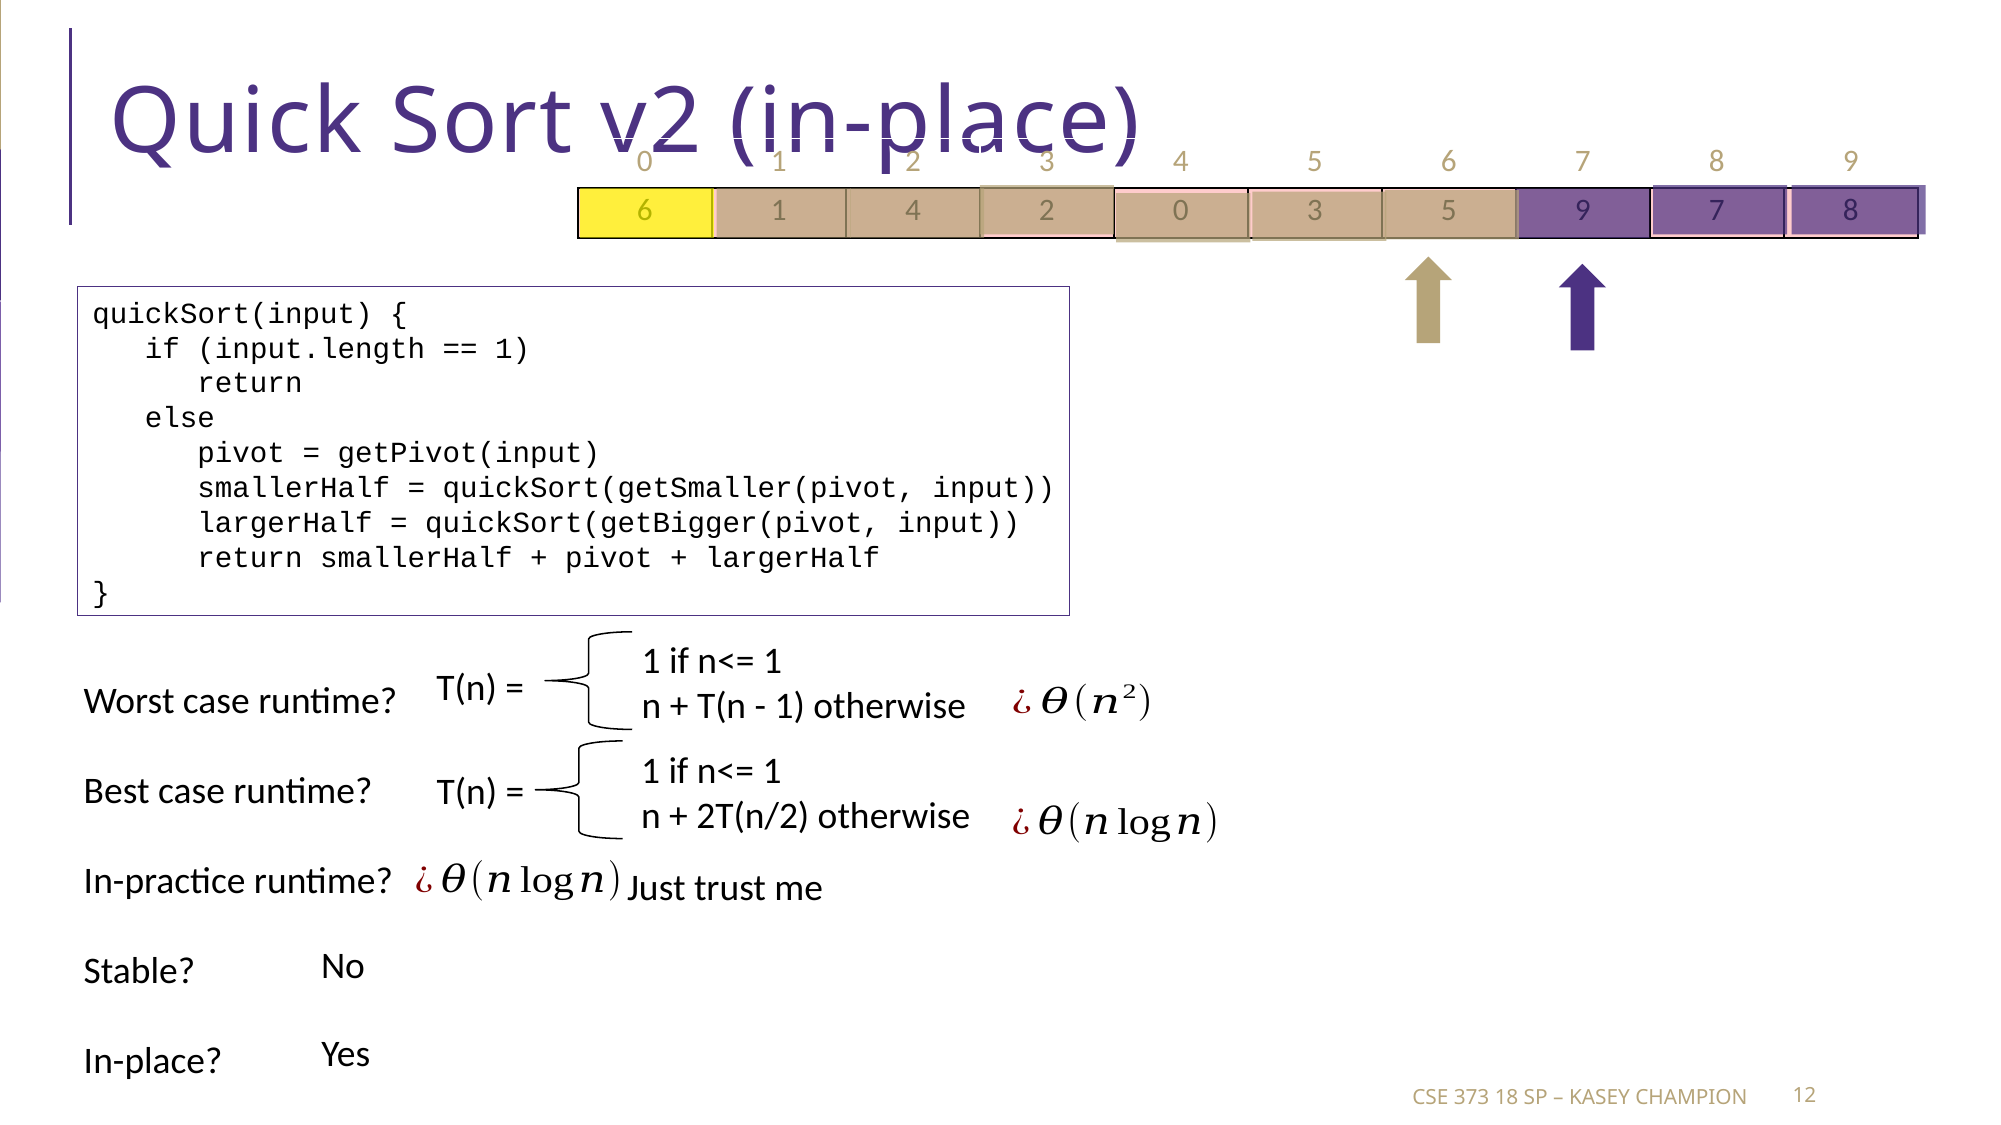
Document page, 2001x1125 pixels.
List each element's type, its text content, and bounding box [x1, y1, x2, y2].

table_header 0 [579, 139, 711, 187]
text_box T(n) = [421, 655, 548, 716]
text_box [1403, 255, 1454, 345]
text_box [1790, 184, 1927, 236]
text_box [1514, 187, 1651, 239]
text_box [548, 631, 626, 731]
text_box [579, 187, 715, 239]
table_header 9 [1785, 139, 1917, 187]
title Quick Sort v2 (in-place) [94, 43, 1930, 210]
text_box [534, 740, 623, 840]
text_box No [306, 933, 381, 994]
text_box [1251, 190, 1388, 242]
text_box T(n) = [421, 759, 548, 820]
text_box quickSort(input) { if (input.length == 1) return else pivot = getPivot(input) smallerHalf = quickSort(getSmaller(pivot, input)) largerHalf = quickSort(getBigger(pivot, input)) return smallerHalf + pivot + largerHalf } [77, 286, 1070, 616]
table_header 7 [1517, 139, 1649, 187]
text_box [1115, 192, 1252, 244]
text_box [1384, 189, 1520, 241]
text_box Just trust me [612, 855, 1228, 916]
slide_number 12 [1777, 1073, 1938, 1119]
text_box Worst case runtime? Best case runtime? In-practice runtime? Stable? In-place? [68, 668, 413, 1089]
table_header 8 [1651, 139, 1783, 187]
text_box Yes [306, 1021, 386, 1081]
table_header 4 [1115, 139, 1247, 187]
text_box [715, 187, 849, 239]
text_box [979, 184, 1115, 236]
text_box [1557, 262, 1608, 352]
text_box 1 if n<= 1 n + T(n - 1) otherwise [626, 629, 982, 779]
text_box [1652, 184, 1788, 236]
text_box [849, 187, 986, 239]
table_header 3 [981, 139, 1113, 184]
table_header 1 [713, 139, 845, 187]
table_header 6 [1383, 139, 1515, 187]
table_header 2 [847, 139, 979, 187]
table_header 5 [1249, 139, 1381, 187]
text_box 1 if n<= 1 n + 2T(n/2) otherwise [626, 738, 986, 844]
footer CSE 373 18 sp – Kasey Champion [794, 1073, 1763, 1119]
